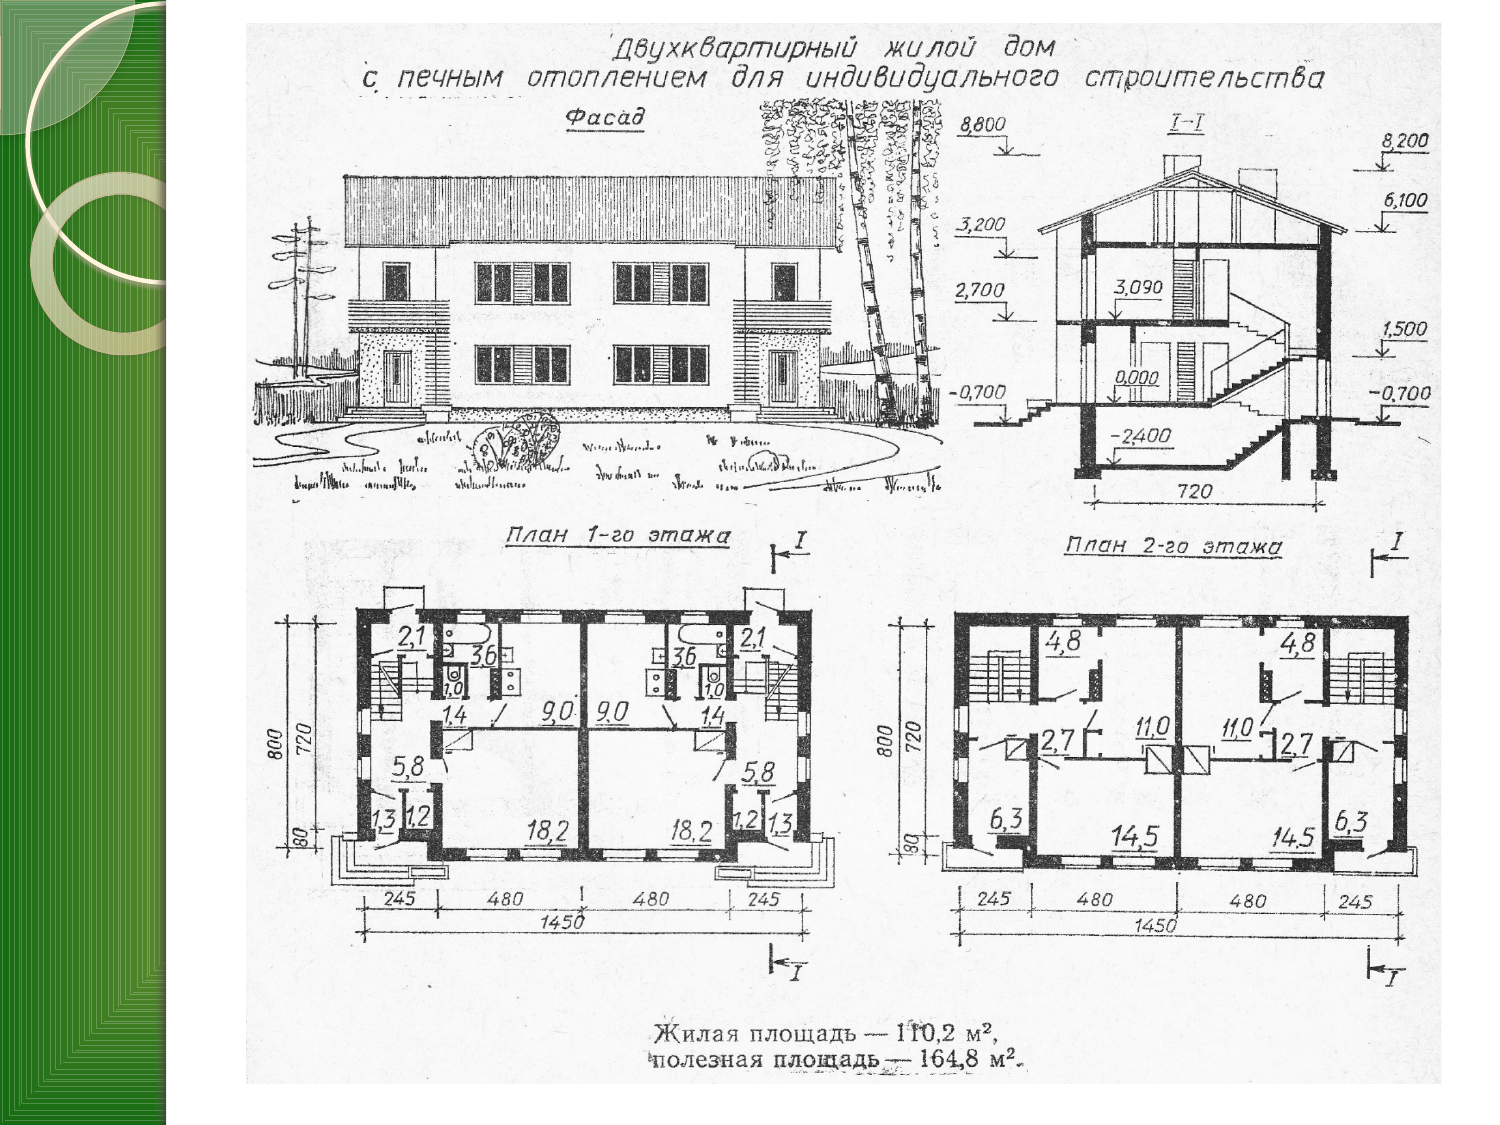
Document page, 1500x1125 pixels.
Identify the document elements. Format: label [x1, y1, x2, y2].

picture [245, 23, 1442, 1084]
